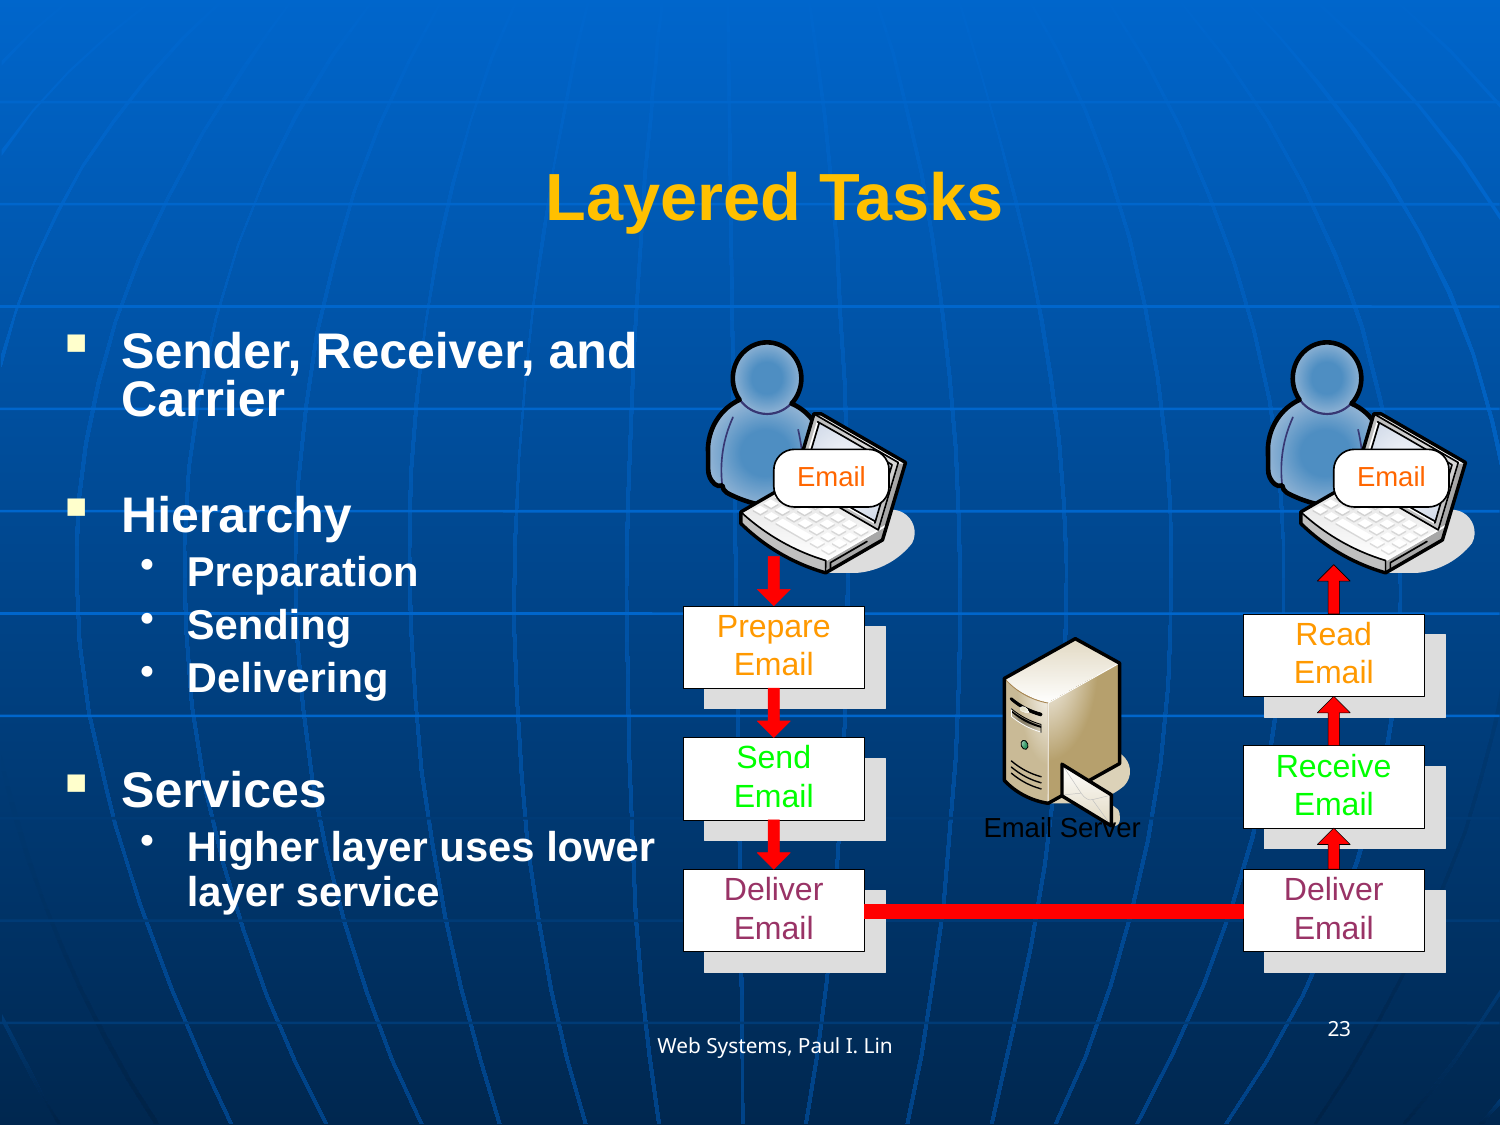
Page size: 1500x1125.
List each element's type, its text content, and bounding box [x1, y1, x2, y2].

slide_number 23 [1237, 1008, 1401, 1072]
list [680, 337, 1478, 976]
title Layered Tasks [111, 99, 1438, 288]
footer Web Systems, Paul I. Lin [424, 1024, 1126, 1101]
list Sender, Receiver, and Carrier Hierarchy Preparation Sending Delivering Services Higher layer uses lower layer service [49, 322, 676, 998]
